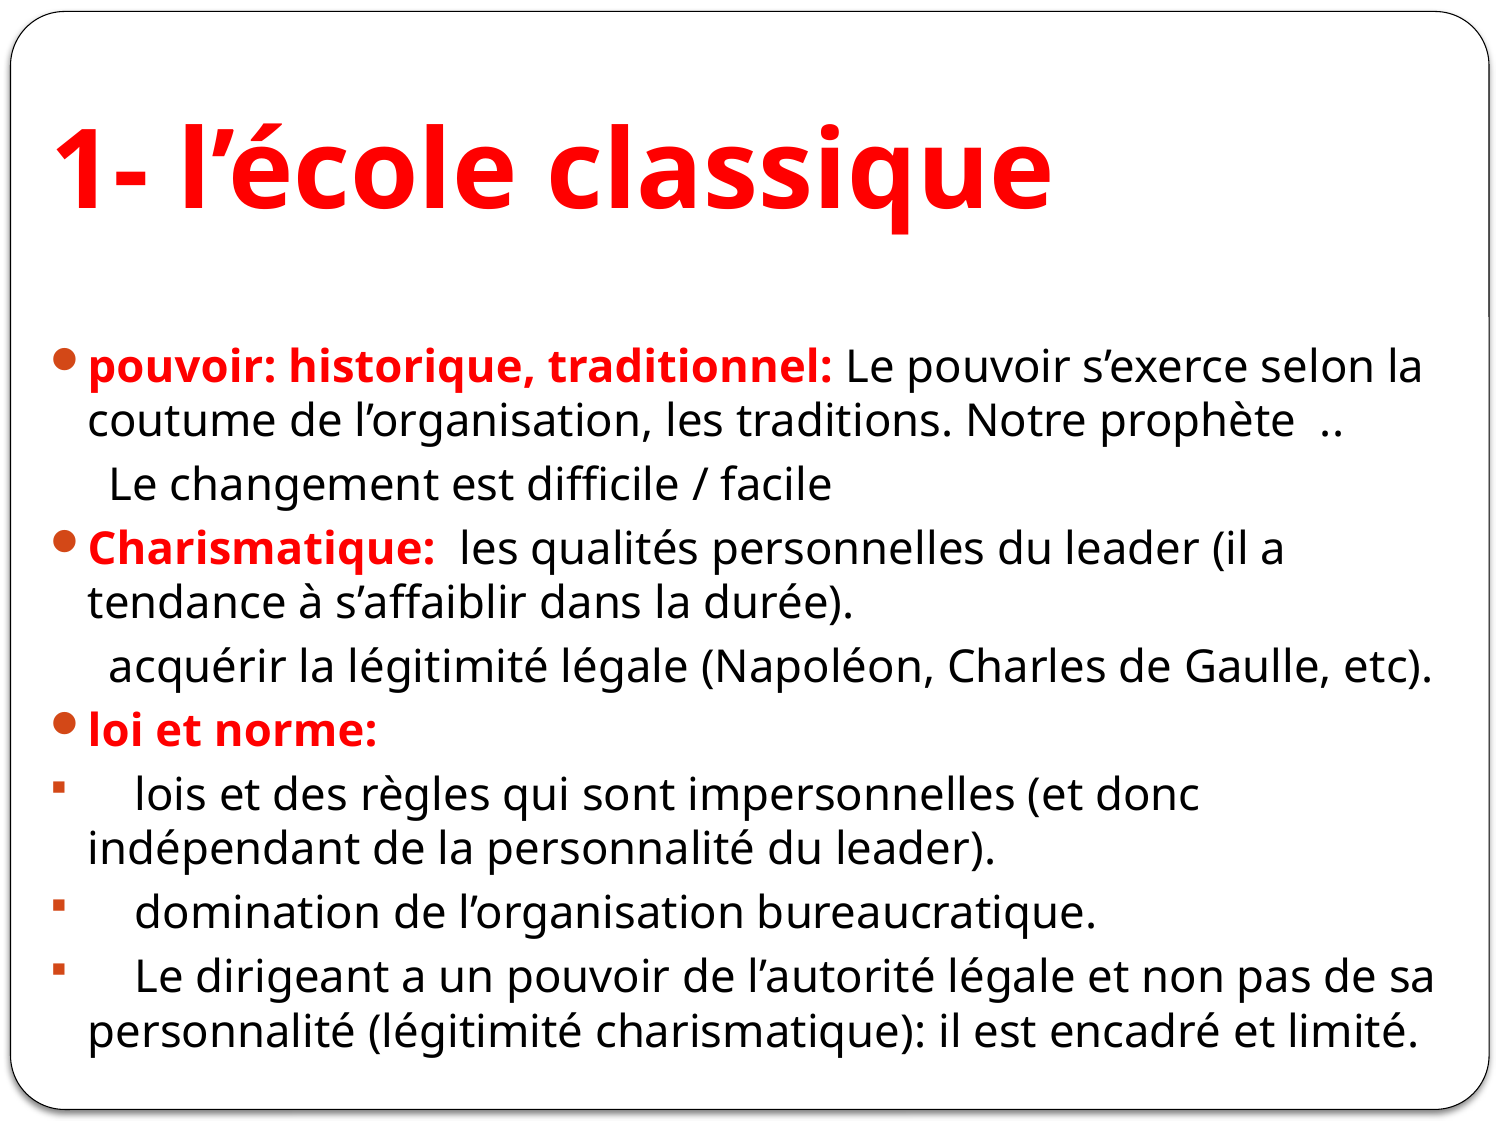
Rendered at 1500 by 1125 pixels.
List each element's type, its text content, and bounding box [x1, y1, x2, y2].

list pouvoir: historique, traditionnel: Le pouvoir s’exerce selon la coutume de l’organisation, les traditions. Notre prophète .. Le changement est difficile / facile Charismatique: les qualités personnelles du leader (il a tendance à s’affaiblir dans la durée). acquérir la légitimité légale (Napoléon, Charles de Gaulle, etc). loi et norme: lois et des règles qui sont impersonnelles (et donc indépendant de la personnalité du leader). domination de l’organisation bureaucratique. Le dirigeant a un pouvoir de l’autorité légale et non pas de sa personnalité (légitimité charismatique): il est encadré et limité. [35, 269, 1465, 1079]
title 1- l’école classique [35, 58, 1311, 247]
